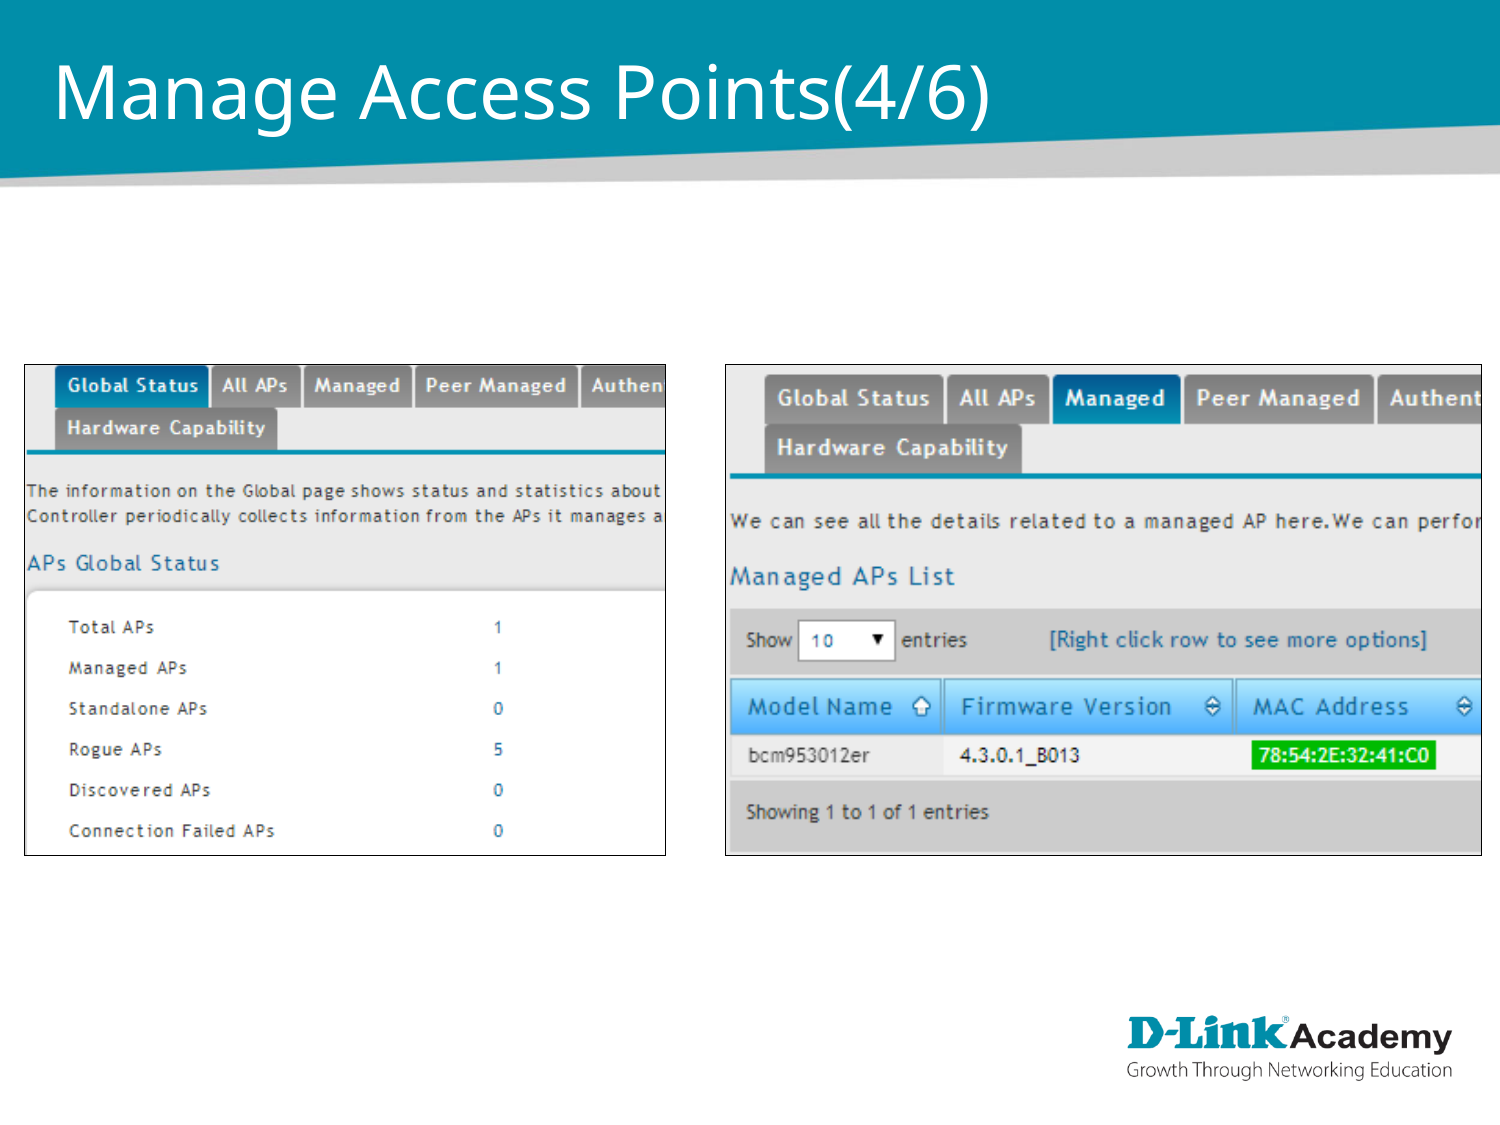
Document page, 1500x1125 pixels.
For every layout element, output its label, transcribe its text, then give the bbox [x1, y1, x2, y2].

picture [1125, 1012, 1456, 1082]
title Manage Access Points(4/6) [37, 0, 1388, 183]
picture [724, 364, 1483, 856]
picture [0, 0, 1500, 206]
picture [24, 364, 666, 856]
